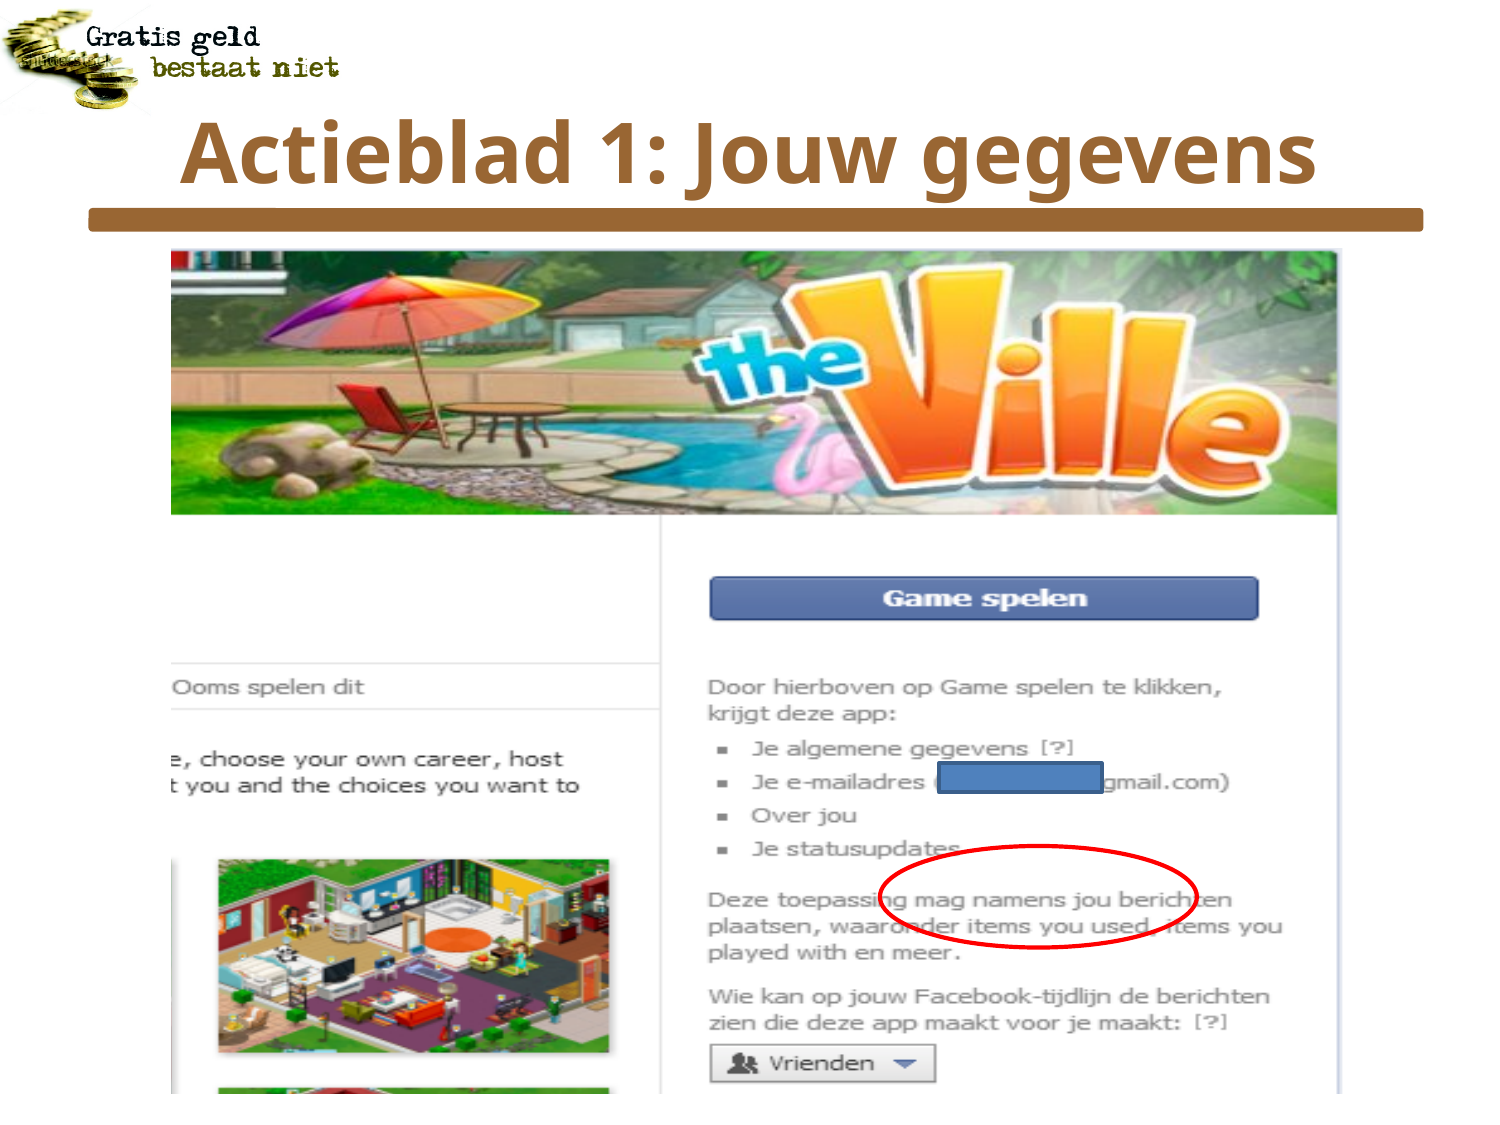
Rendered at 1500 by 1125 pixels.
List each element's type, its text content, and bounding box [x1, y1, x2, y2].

picture [0, 3, 393, 150]
picture [170, 247, 1343, 1095]
text_box [86, 205, 1426, 234]
title Actieblad 1: Jouw gegevens [75, 56, 1425, 244]
